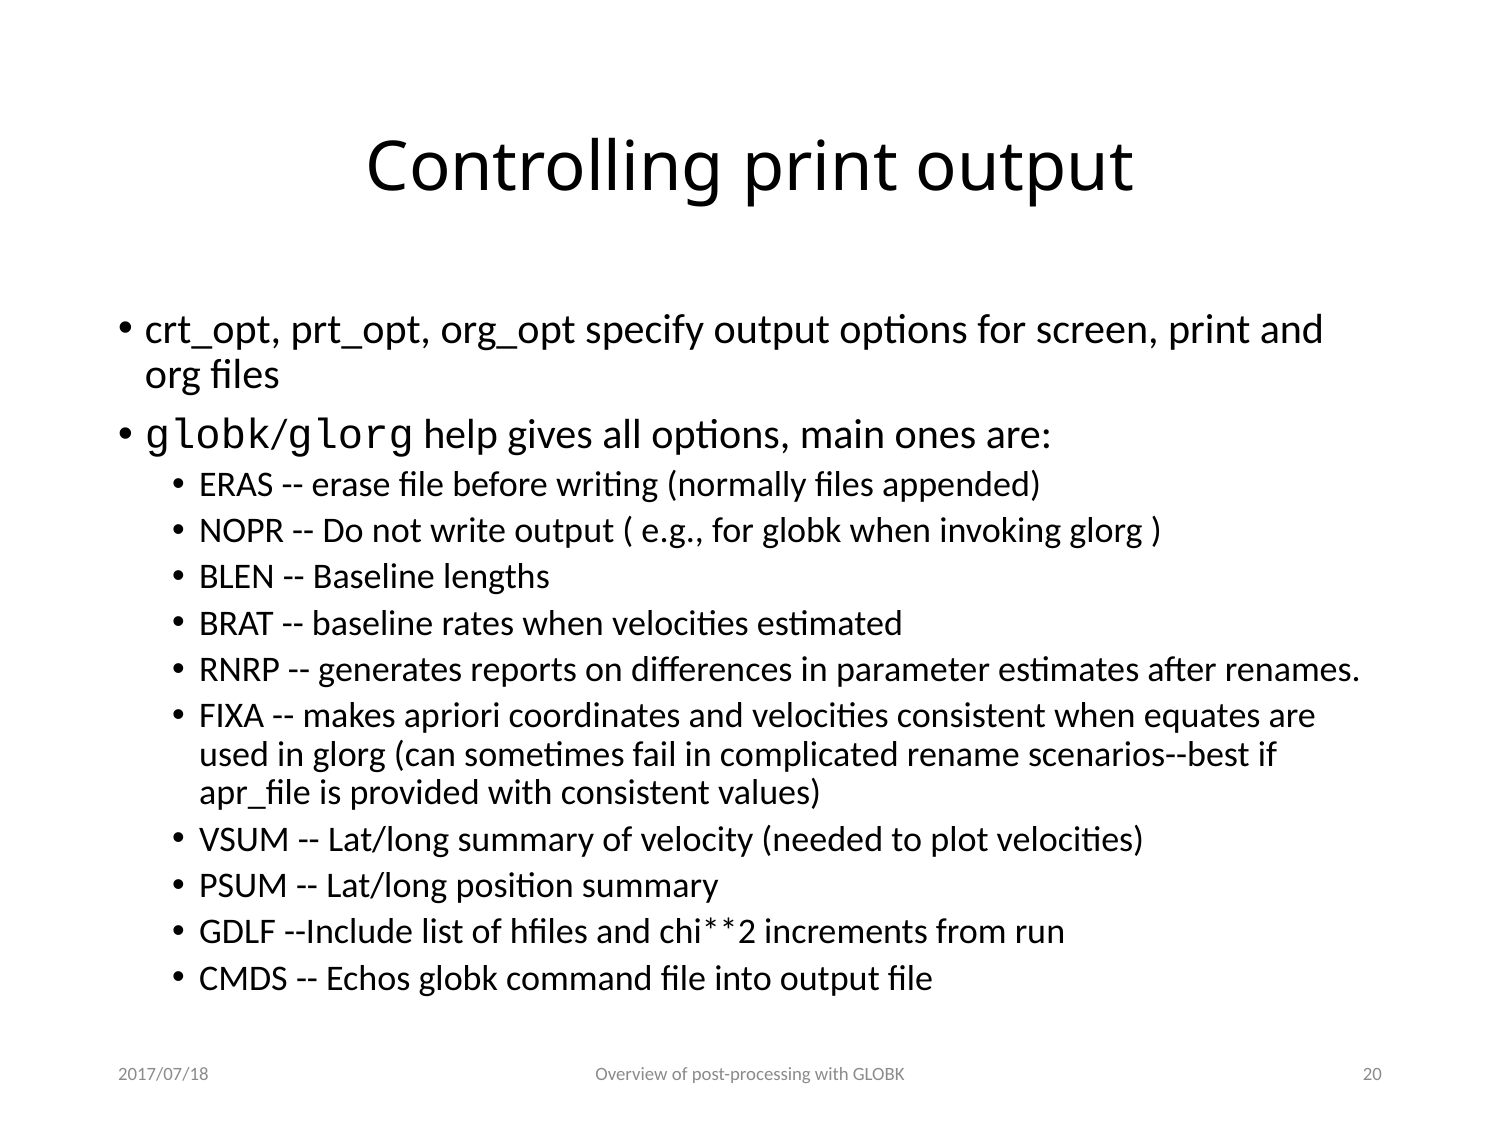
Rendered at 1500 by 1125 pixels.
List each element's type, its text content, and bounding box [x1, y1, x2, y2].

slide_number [103, 1042, 441, 1103]
slide_number 19 [1059, 1042, 1397, 1103]
footer Overview of post-processing with GLOBK [496, 1042, 1004, 1103]
title Controlling print output [103, 59, 1397, 278]
list crt_opt, prt_opt, org_opt specify output options for screen, print and org files globk/glorg help gives all options, main ones are: ERAS -- erase file before writing (normally files appended)‏ NOPR -- Do not write output ( e.g., for globk when invoking glorg )‏ BLEN -- Baseline lengths BRAT -- baseline rates when velocities estimated RNRP -- generates reports on differences in parameter estimates after renames. FIXA -- makes apriori coordinates and velocities consistent when equates are used in glorg (can sometimes fail in complicated rename scenarios--best if apr_file is provided with consistent values)‏ VSUM -- Lat/long summary of velocity (needed to plot velocities)‏ PSUM -- Lat/long position summary GDLF --Include list of hfiles and chi**2 increments from run CMDS -- Echos globk command file into output file [103, 299, 1397, 1014]
